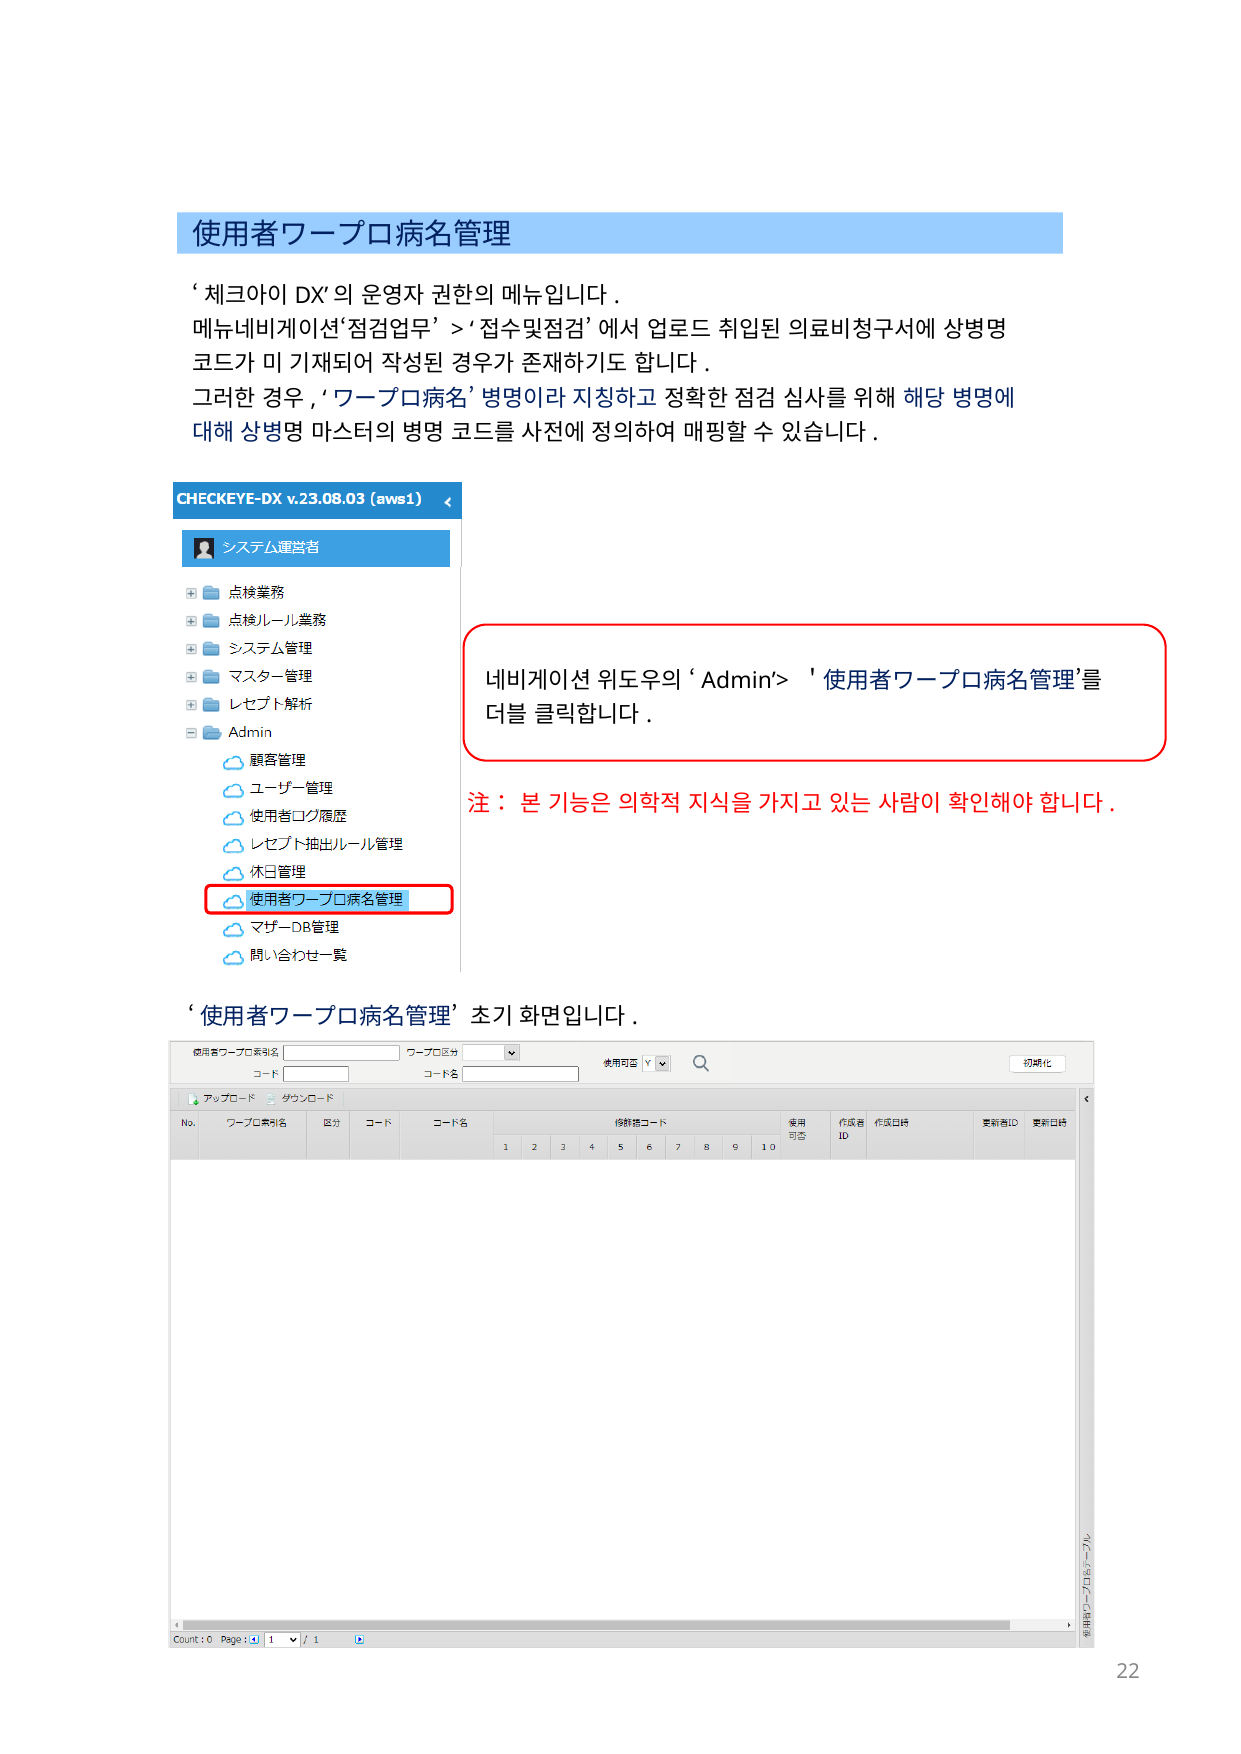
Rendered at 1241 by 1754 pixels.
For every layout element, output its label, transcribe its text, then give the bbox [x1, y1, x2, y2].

text_box ‘使用者ワープロ病名管理’ 초기 화면입니다. [173, 987, 1059, 1036]
slide_number ‹#› [875, 1625, 1155, 1719]
text_box 使用者ワープロ病名管理 [177, 212, 1063, 254]
text_box 注： 본 기능은 의학적 지식을 가지고 있는 사람이 확인해야 합니다. [468, 774, 1132, 858]
text_box ‘체크아이DX’의 운영자 권한의 메뉴입니다. 메뉴네비게이션‘점검업무’ > ‘접수및점검’ 에서 업로드 취입된 의료비청구서에 상병명 코드가 미 기재되어 작성된 경우가 존재하기도 합니다. 그러한 경우, ‘ワープロ病名’ 병명이라 지칭하고 정확한 점검 심사를 위해 해당 병명에 대해 상병명 마스터의 병명 코드를 사전에 정의하여 매핑할 수 있습니다. [177, 266, 1063, 453]
picture [168, 1037, 1096, 1648]
text_box 네비게이션 위도우의 ‘Admin’> ＇使用者ワープロ病名管理’를 더블 클릭합니다. [468, 624, 1166, 761]
picture [172, 478, 464, 972]
